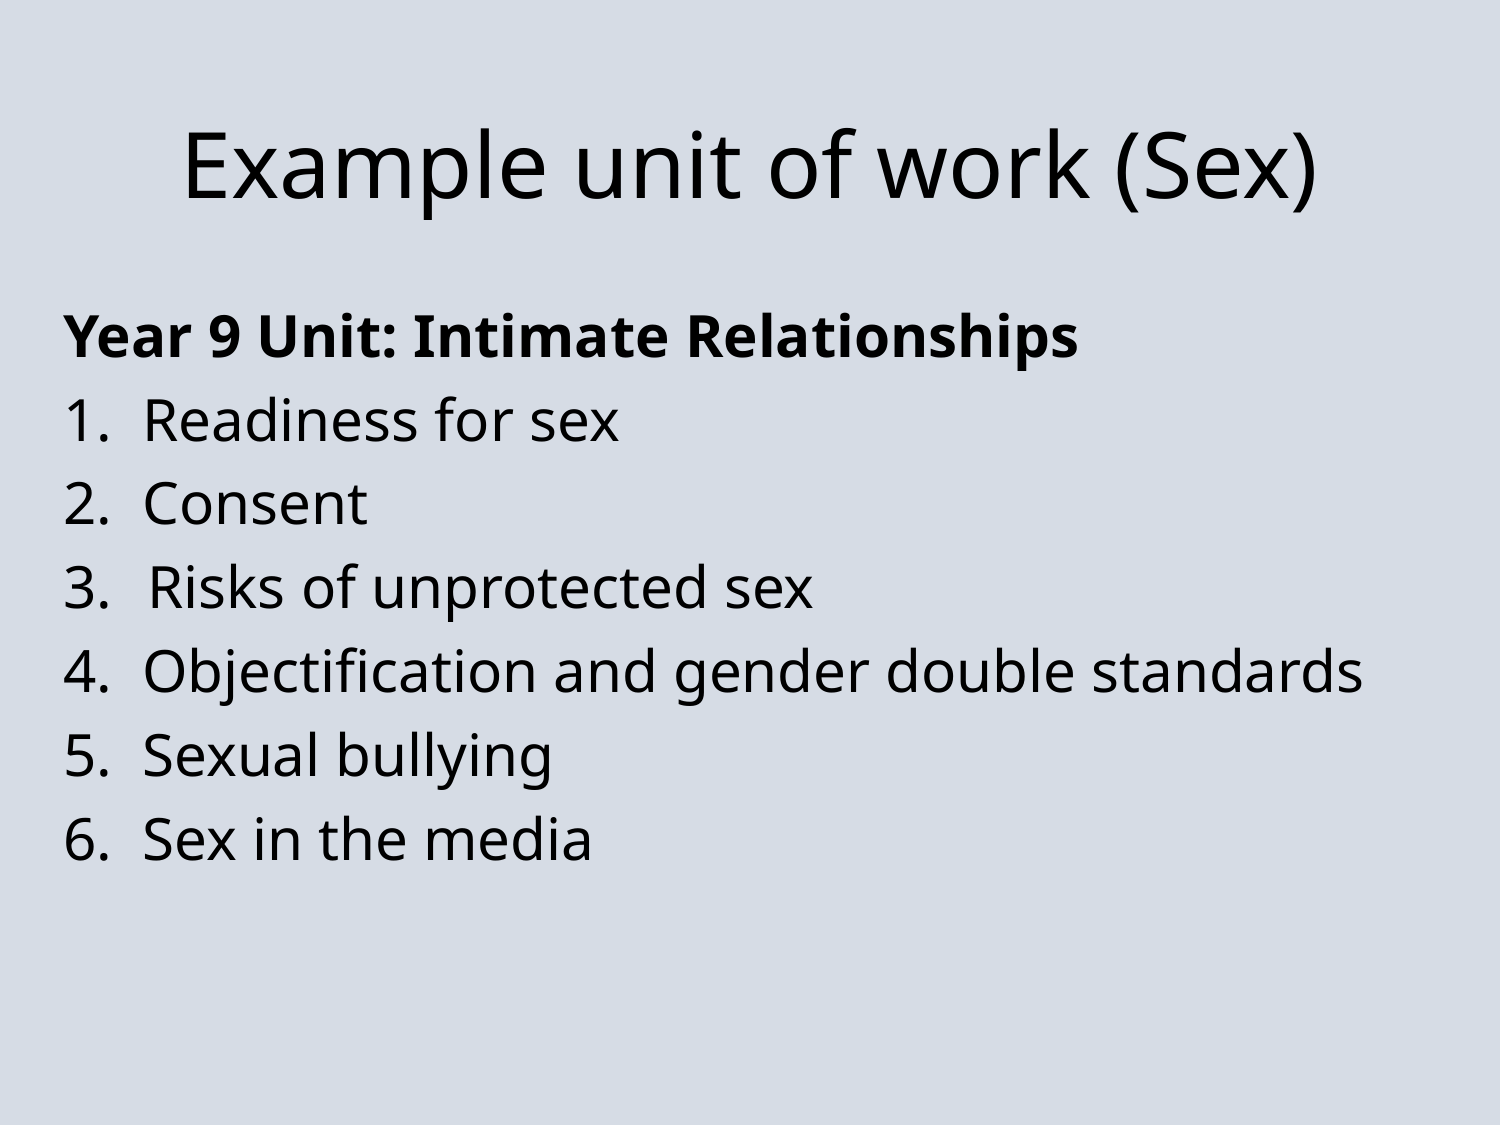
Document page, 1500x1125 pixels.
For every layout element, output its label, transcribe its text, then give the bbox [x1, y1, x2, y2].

list Year 9 Unit: Intimate Relationships 1. Readiness for sex 2. Consent Risks of unprotected sex 4. Objectification and gender double standards 5. Sexual bullying 6. Sex in the media [48, 299, 1469, 1014]
title Example unit of work (Sex) [103, 59, 1397, 278]
